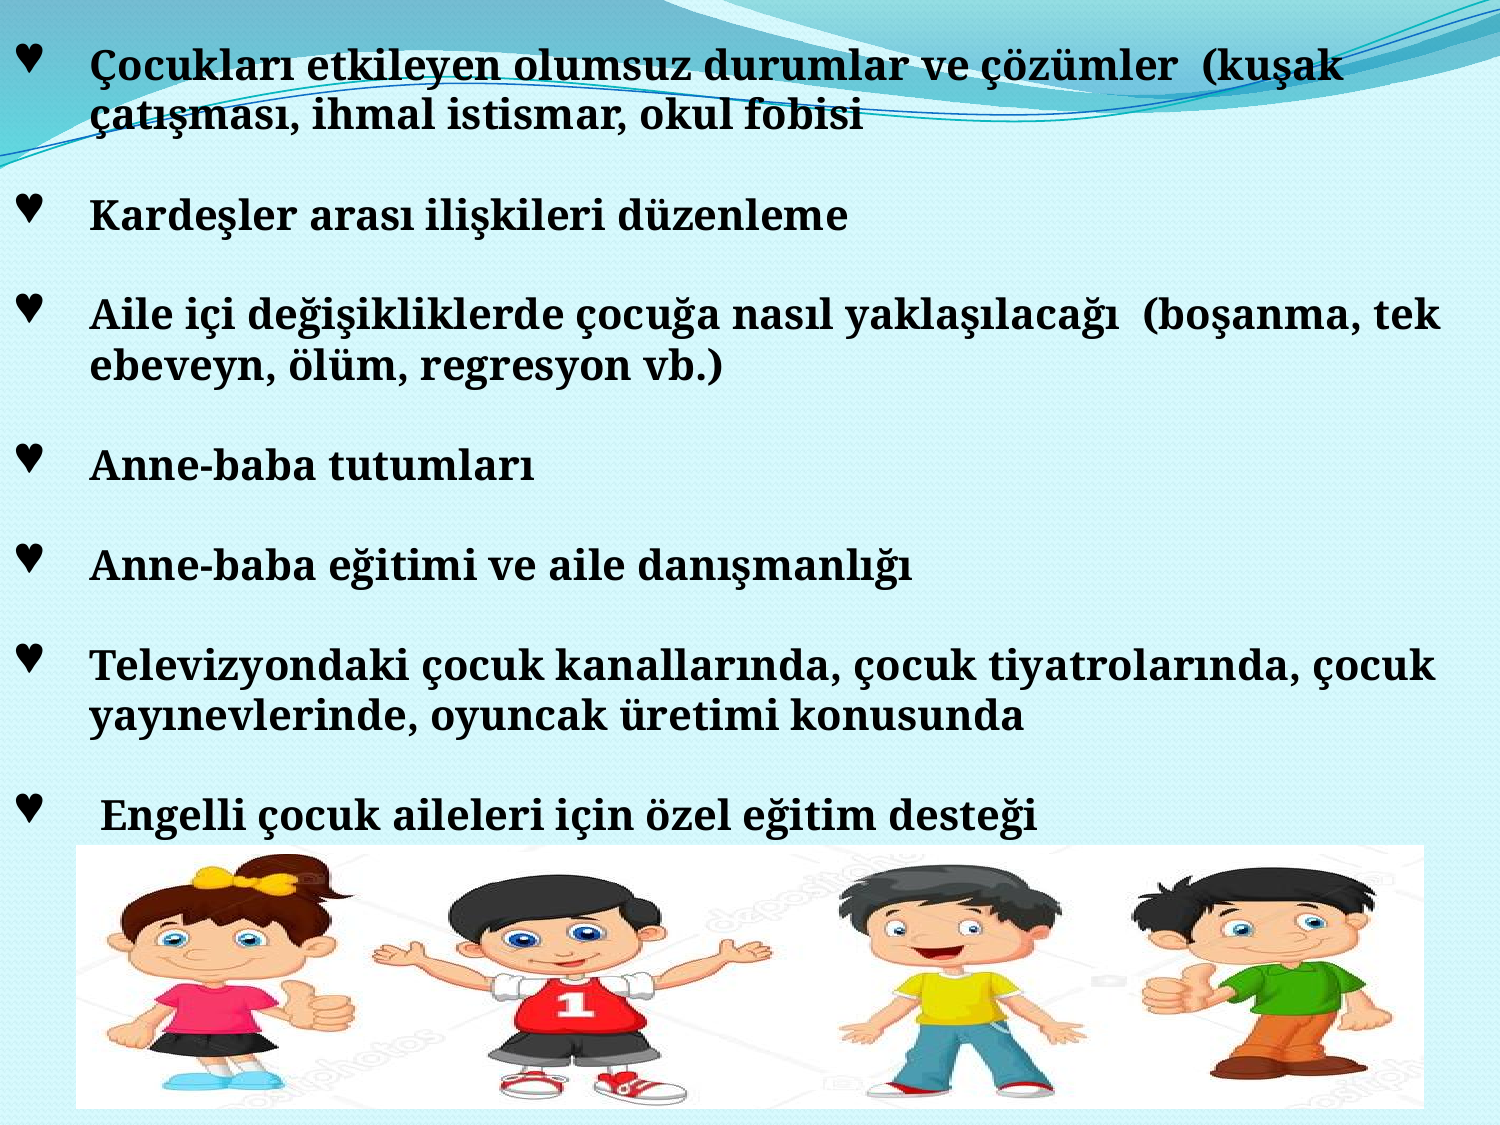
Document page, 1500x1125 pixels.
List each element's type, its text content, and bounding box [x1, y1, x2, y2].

picture [76, 845, 1424, 1110]
text_box Çocukları etkileyen olumsuz durumlar ve çözümler (kuşak çatışması, ihmal istismar, okul fobisi Kardeşler arası ilişkileri düzenleme Aile içi değişikliklerde çocuğa nasıl yaklaşılacağı (boşanma, tek ebeveyn, ölüm, regresyon vb.) Anne-baba tutumları Anne-baba eğitimi ve aile danışmanlığı Televizyondaki çocuk kanallarında, çocuk tiyatrolarında, çocuk yayınevlerinde, oyuncak üretimi konusunda Engelli çocuk aileleri için özel eğitim desteği [0, 30, 1500, 846]
